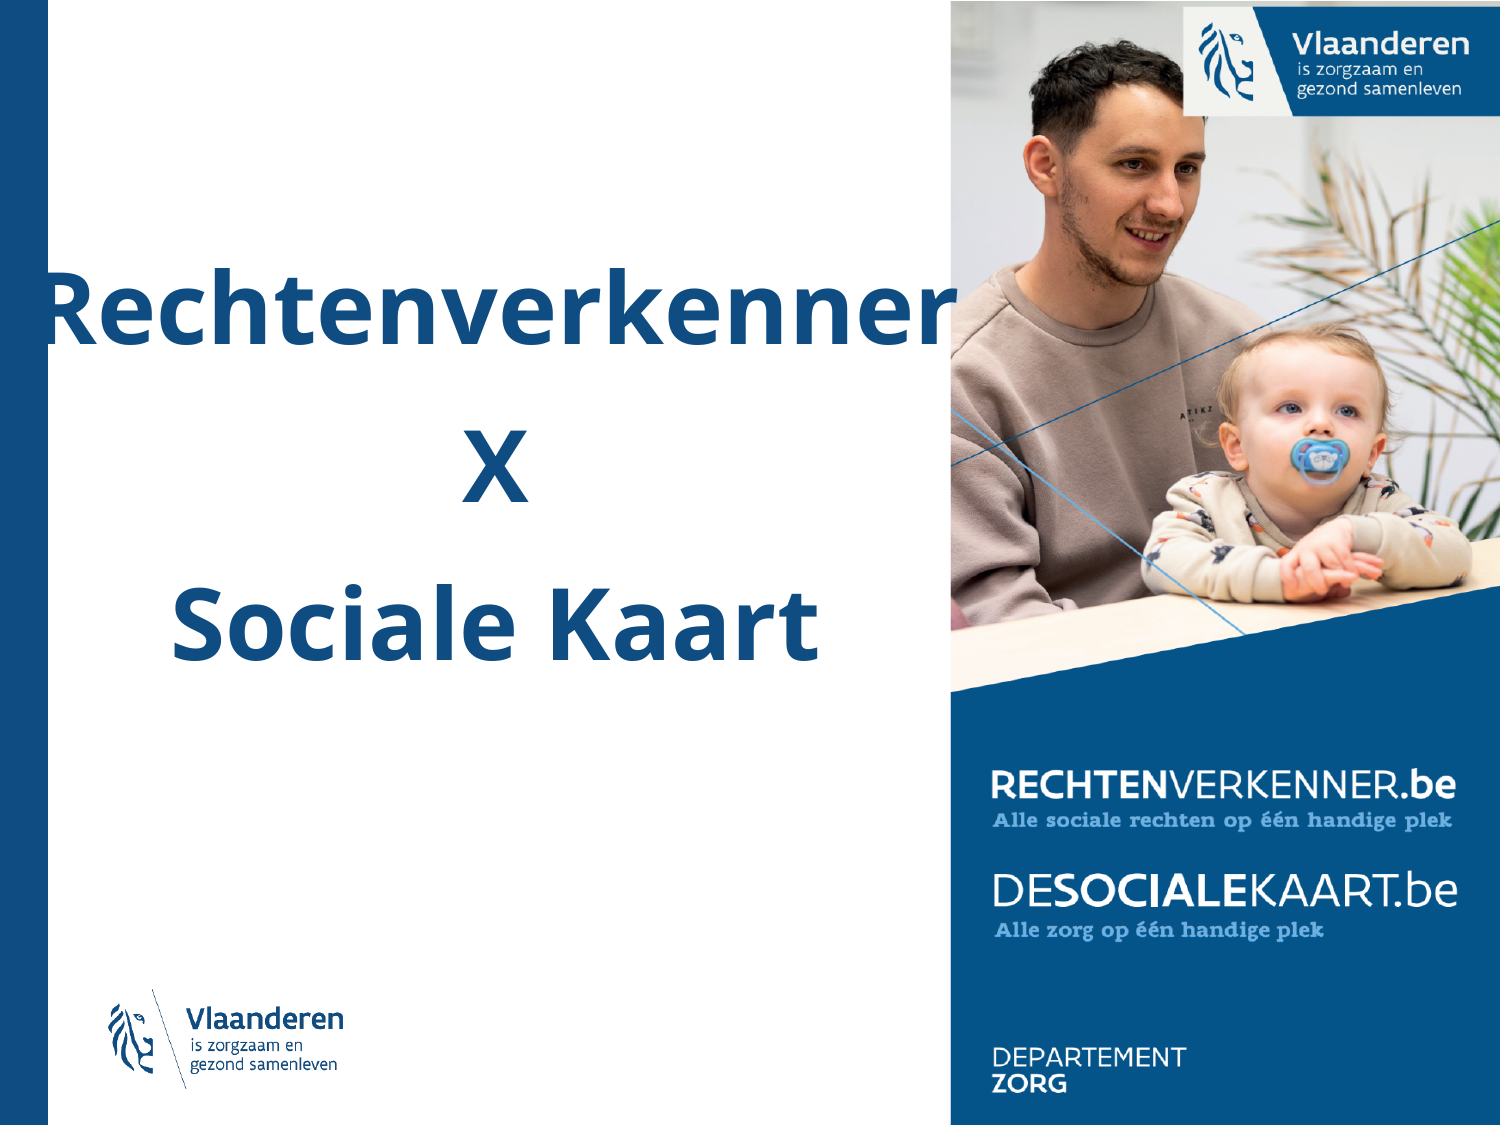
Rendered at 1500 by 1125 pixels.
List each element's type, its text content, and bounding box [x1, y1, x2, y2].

picture [108, 989, 343, 1089]
picture [662, 2, 1500, 1125]
text_box Rechtenverkenner X Sociale Kaart [0, 284, 1105, 468]
